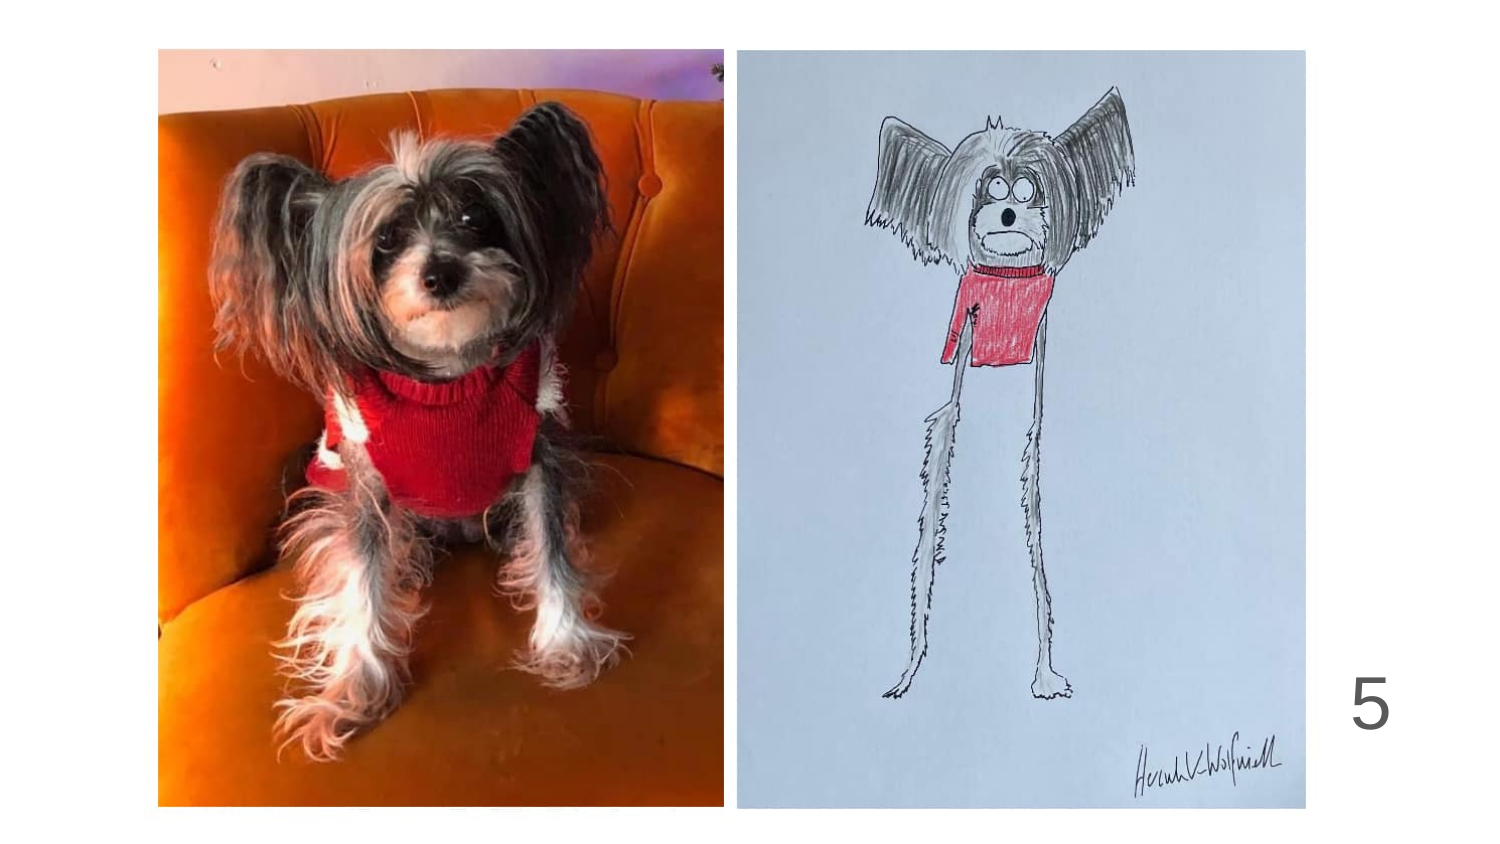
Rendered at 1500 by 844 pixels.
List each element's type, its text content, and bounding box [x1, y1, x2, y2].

picture [144, 31, 1322, 827]
text_box 5 [1335, 639, 1500, 783]
